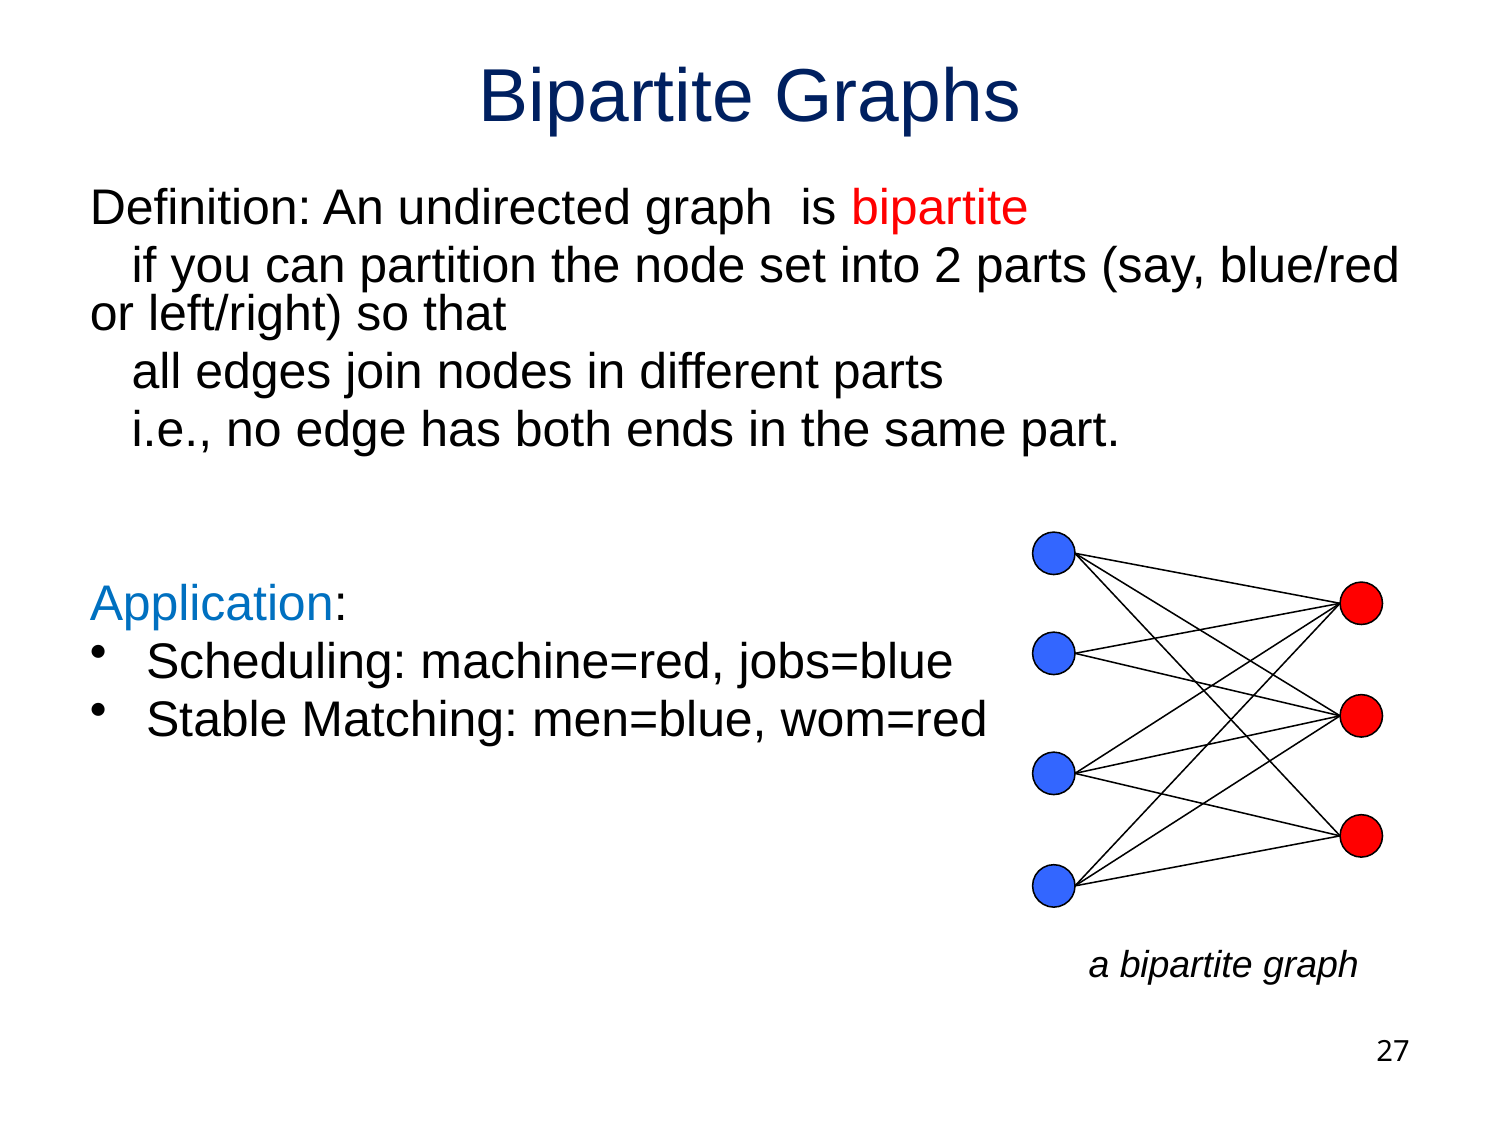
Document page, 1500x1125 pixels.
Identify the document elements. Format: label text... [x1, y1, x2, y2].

text_box [1032, 864, 1073, 908]
text_box [1032, 752, 1067, 795]
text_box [1074, 603, 1341, 887]
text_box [1074, 553, 1341, 602]
text_box [1032, 632, 1067, 675]
text_box [1347, 694, 1383, 738]
text_box [1346, 582, 1383, 625]
text_box [1032, 532, 1075, 575]
title Bipartite Graphs [75, 39, 1425, 227]
slide_number 27 [1074, 1024, 1425, 1103]
text_box [1346, 814, 1383, 858]
text_box a bipartite graph [1073, 932, 1374, 993]
